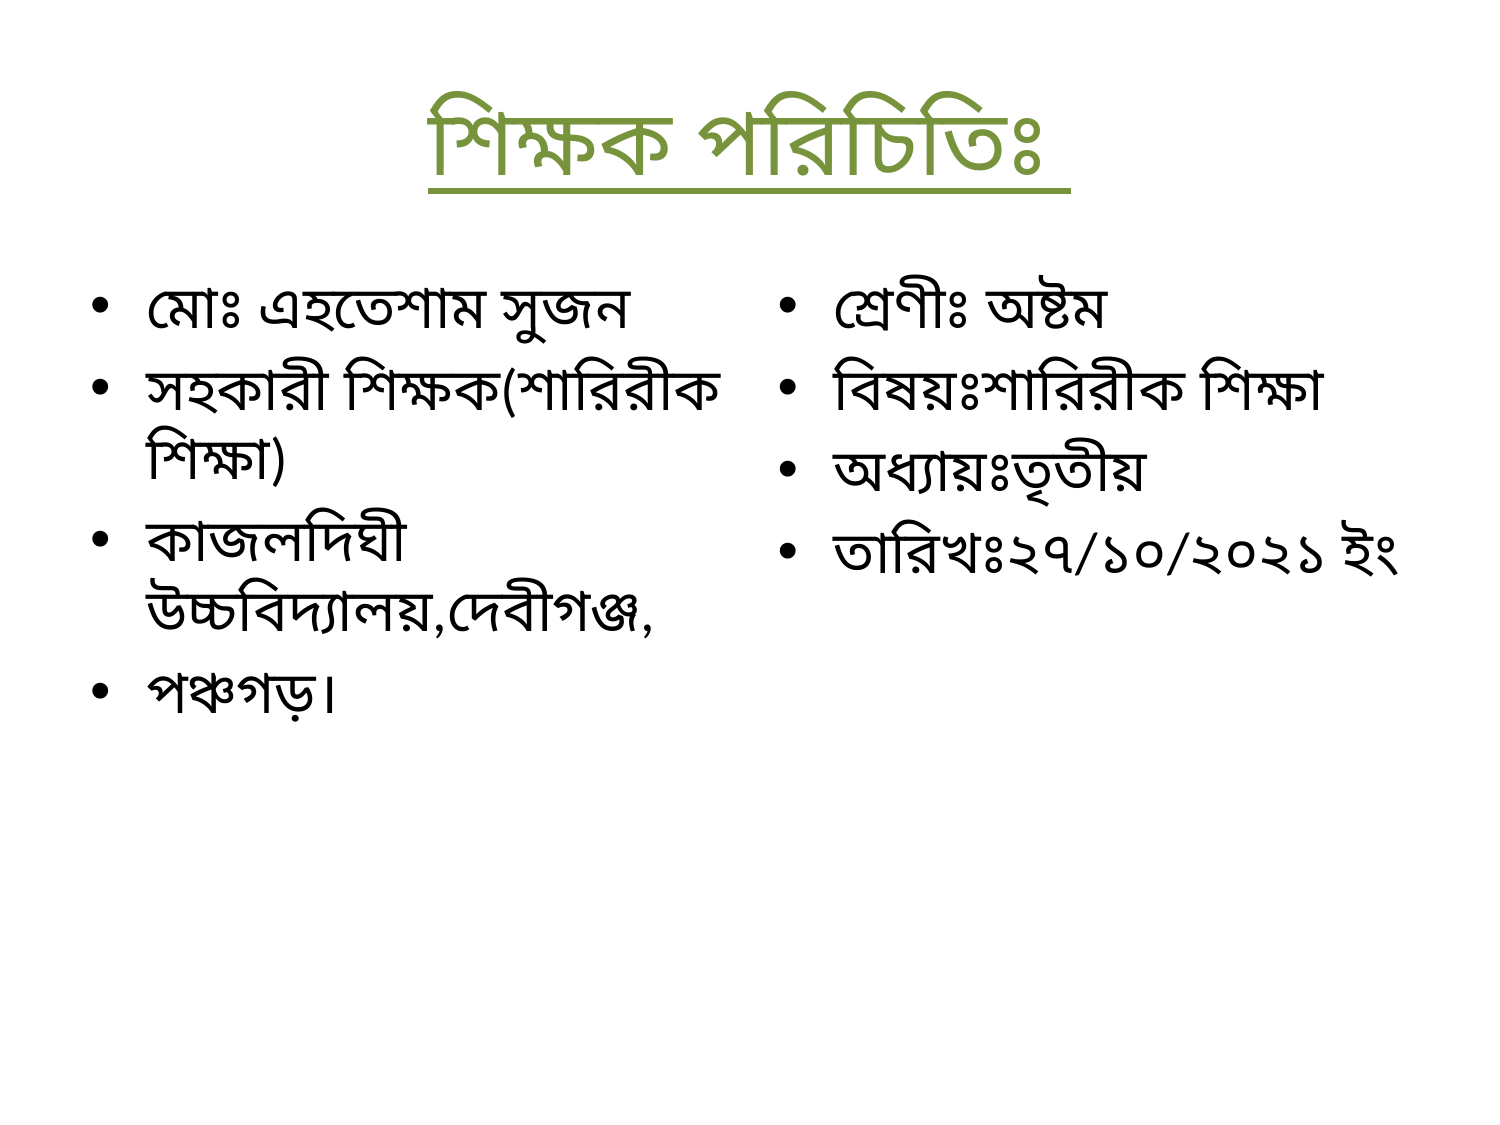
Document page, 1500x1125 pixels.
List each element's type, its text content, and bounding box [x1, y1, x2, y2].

list শ্রেণীঃ অষ্টম বিষয়ঃশারিরীক শিক্ষা অধ্যায়ঃতৃতীয় তারিখঃ২৭/১০/২০২১ ইং [762, 262, 1425, 1005]
title শিক্ষক পরিচিতিঃ [75, 45, 1425, 233]
list মোঃ এহতেশাম সুজন সহকারী শিক্ষক(শারিরীক শিক্ষা) কাজলদিঘী উচ্চবিদ্যালয়,দেবীগঞ্জ, পঞ্চগড়। [75, 262, 738, 1005]
